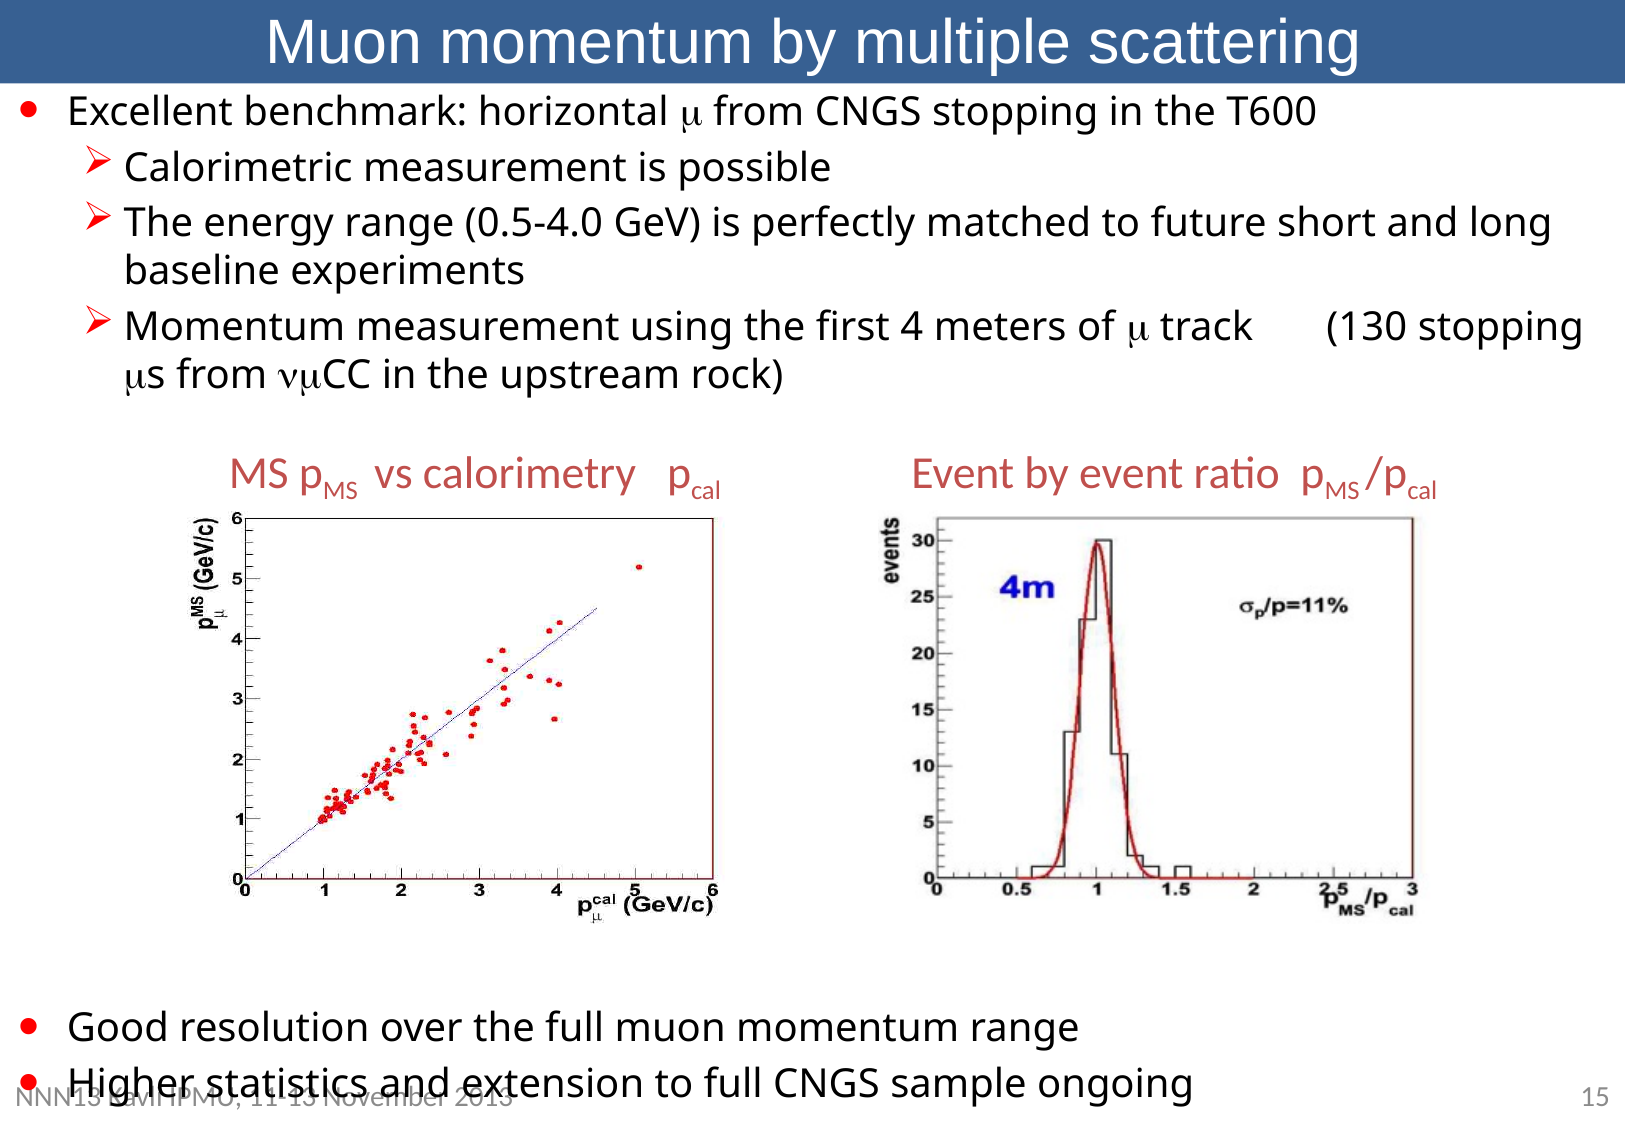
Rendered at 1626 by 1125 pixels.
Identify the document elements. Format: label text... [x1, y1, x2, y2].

footer NNN13 Kavli IPMU, 11-13 November 2013 [0, 1065, 563, 1125]
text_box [878, 434, 1473, 924]
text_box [115, 434, 835, 924]
slide_number 15 [1245, 1065, 1625, 1125]
list Excellent benchmark: horizontal m from CNGS stopping in the T600 Calorimetric measurement is possible The energy range (0.5-4.0 GeV) is perfectly matched to future short and long baseline experiments Momentum measurement using the first 4 meters of m track (130 stopping ms from nmCC in the upstream rock) Good resolution over the full muon momentum range Higher statistics and extension to full CNGS sample ongoing [3, 84, 1625, 1120]
title Muon momentum by multiple scattering [0, 0, 1625, 84]
